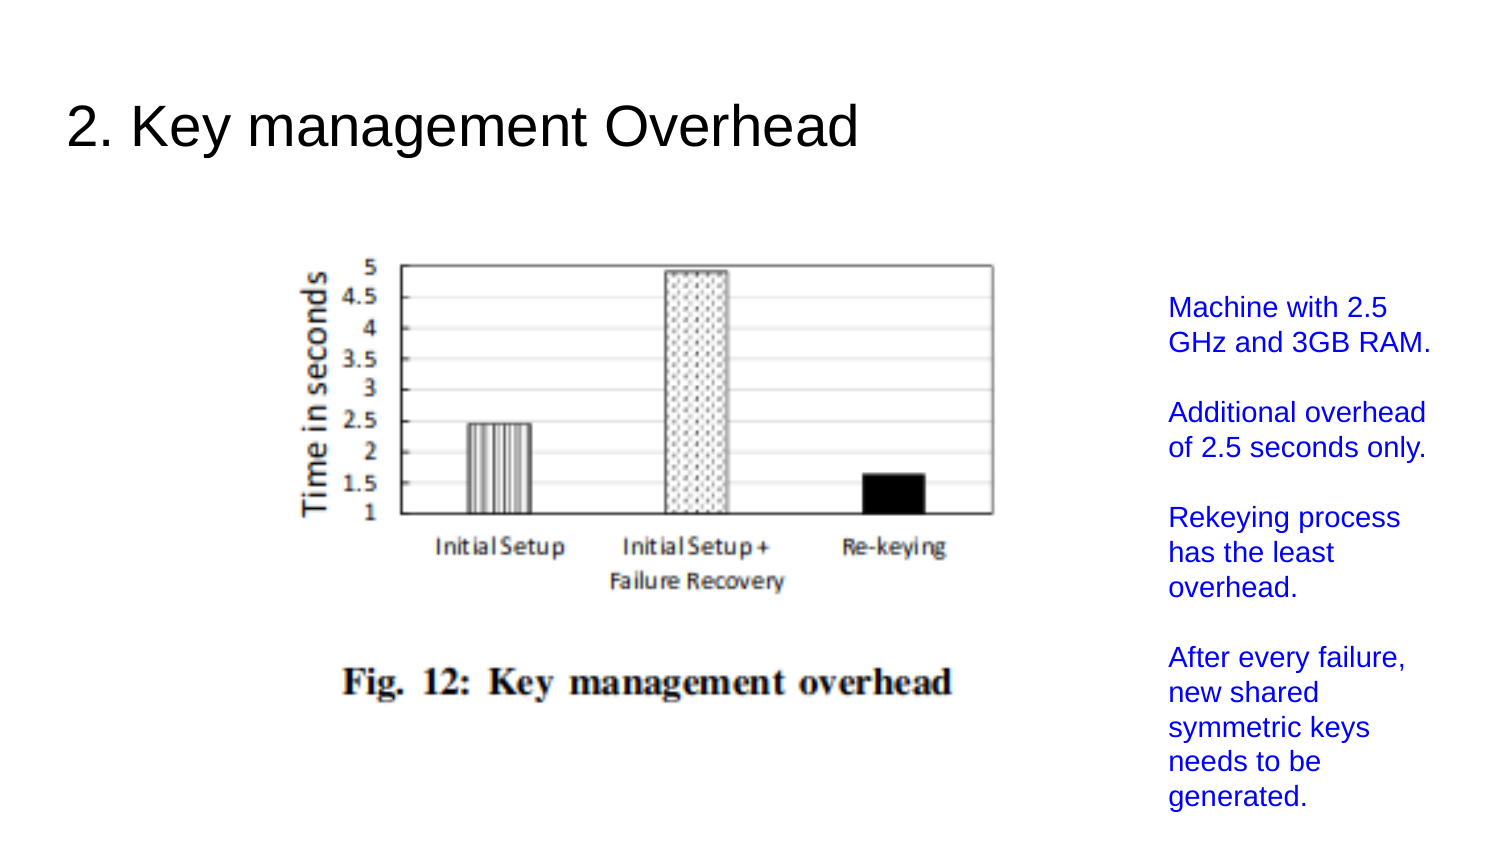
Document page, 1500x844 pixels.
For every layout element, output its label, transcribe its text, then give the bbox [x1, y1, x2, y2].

picture [261, 223, 1077, 720]
text_box Machine with 2.5 GHz and 3GB RAM. Additional overhead of 2.5 seconds only. Rekeying process has the least overhead. After every failure, new shared symmetric keys needs to be generated. [1153, 273, 1449, 816]
title 2. Key management Overhead [51, 72, 1449, 167]
